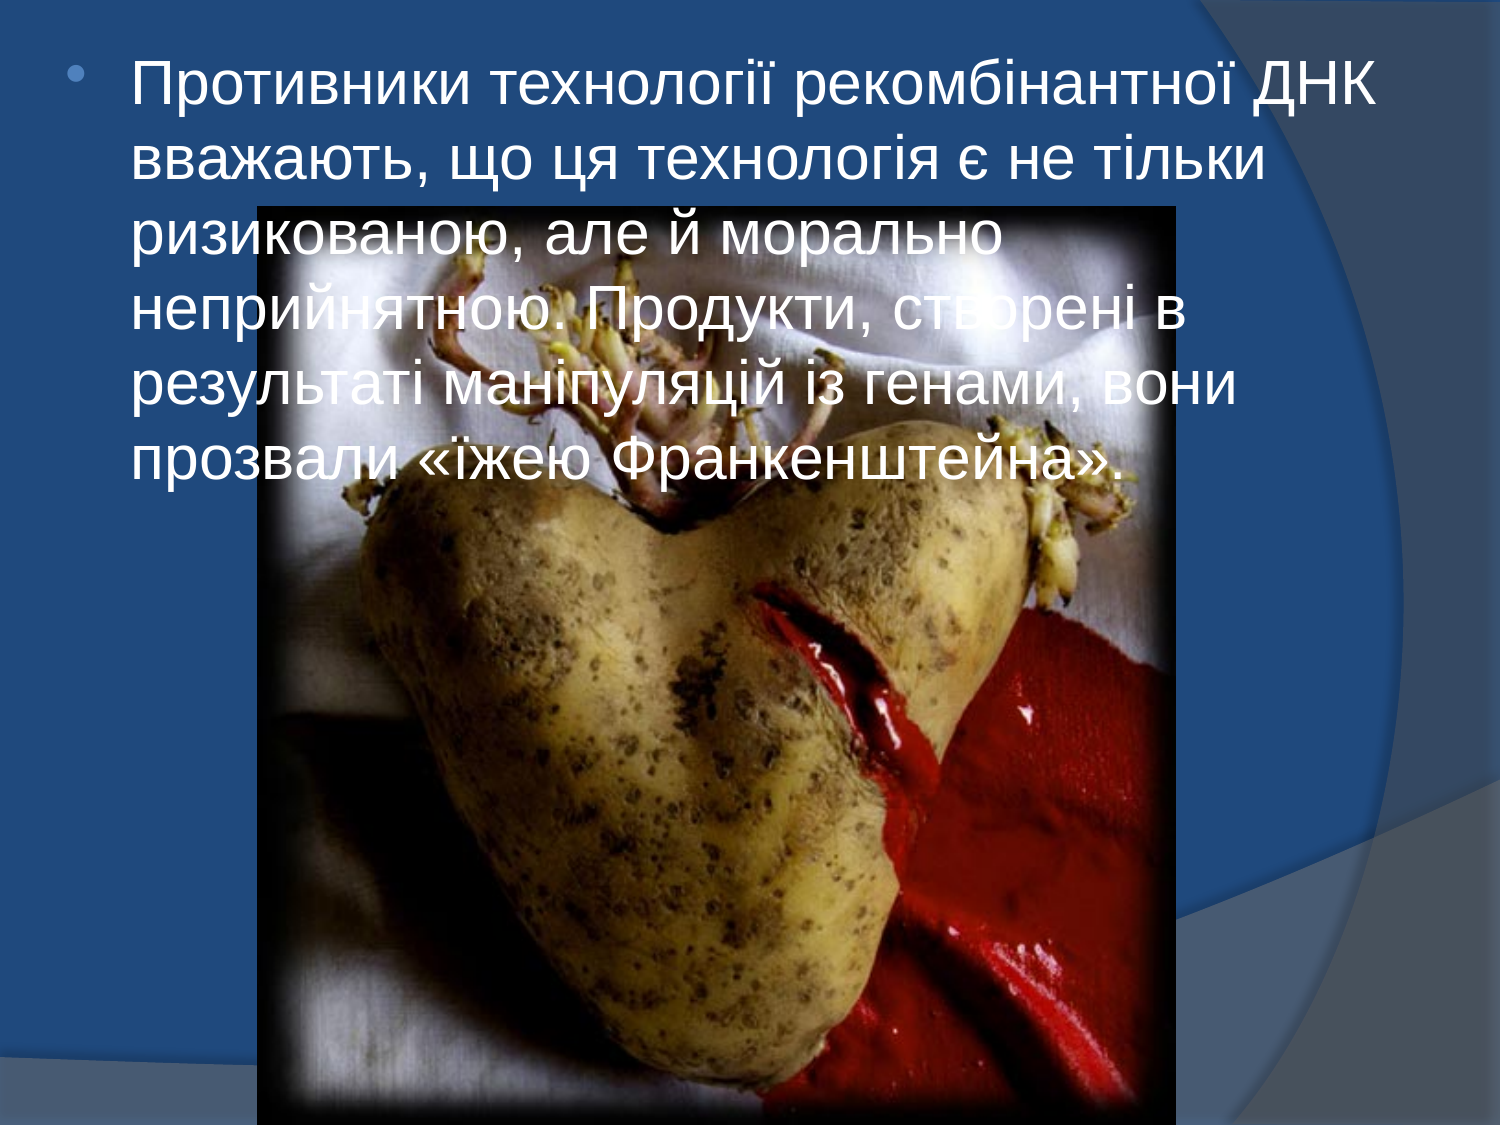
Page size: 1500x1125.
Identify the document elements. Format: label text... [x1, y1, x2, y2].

picture [257, 206, 1176, 1125]
list Противники технології рекомбінантної ДНК вважають, що ця технологія є не тільки ризикованою, але й морально неприйнятною. Продукти, створені в результаті маніпуляцій із генами, вони прозвали «їжею Франкенштейна». [46, 35, 1465, 645]
